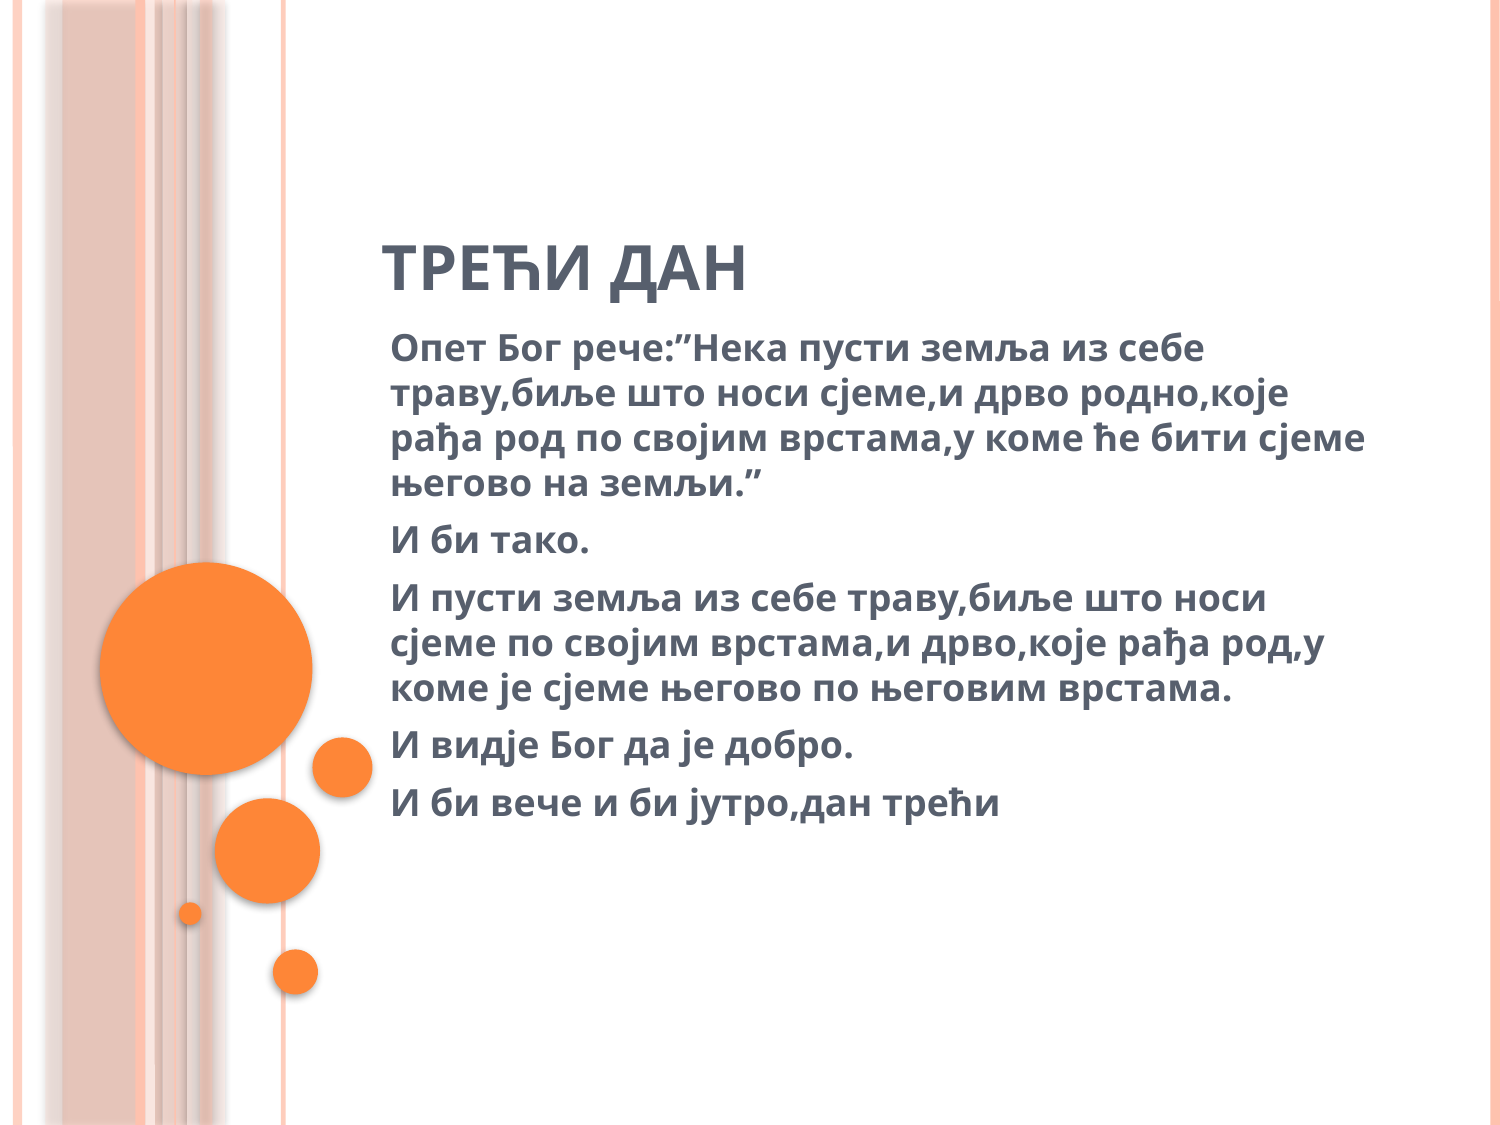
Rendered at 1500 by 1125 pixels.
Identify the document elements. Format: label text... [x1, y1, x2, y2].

title ТРЕЋИ ДАН [269, 0, 1282, 311]
subtitle Опет Бог рече:”Нека пусти земља из себе траву,биље што носи сјеме,и дрво родно,које рађа род по својим врстама,у коме ће бити сјеме његово на земљи.” И би тако. И пусти земља из себе траву,биље што носи сјеме по својим врстама,и дрво,које рађа род,у коме је сјеме његово по његовим врстама. И видје Бог да је добро. И би вече и би јутро,дан трећи [375, 316, 1388, 1046]
